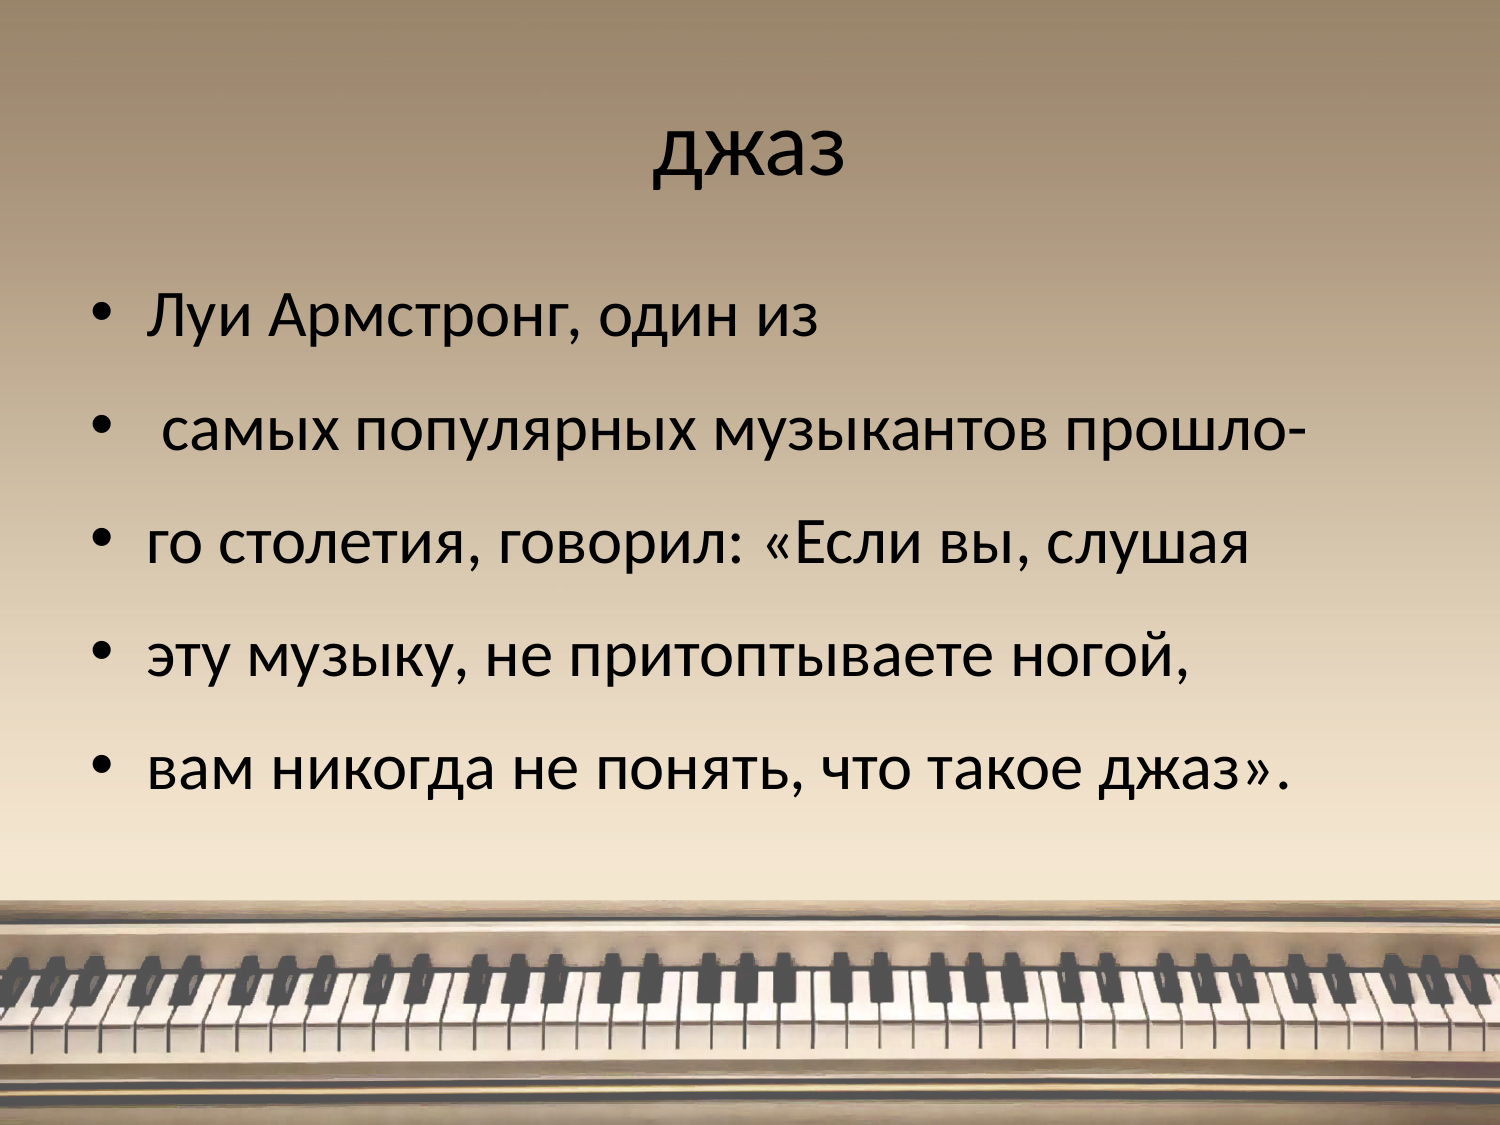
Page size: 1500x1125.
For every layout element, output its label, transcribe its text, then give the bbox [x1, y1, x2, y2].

title джаз [75, 45, 1425, 233]
list Луи Армстронг, один из самых популярных музыкантов прошло- го столетия, говорил: «Если вы, слушая эту музыку, не притоптываете ногой, вам никогда не понять, что такое джаз». [75, 262, 1425, 1005]
